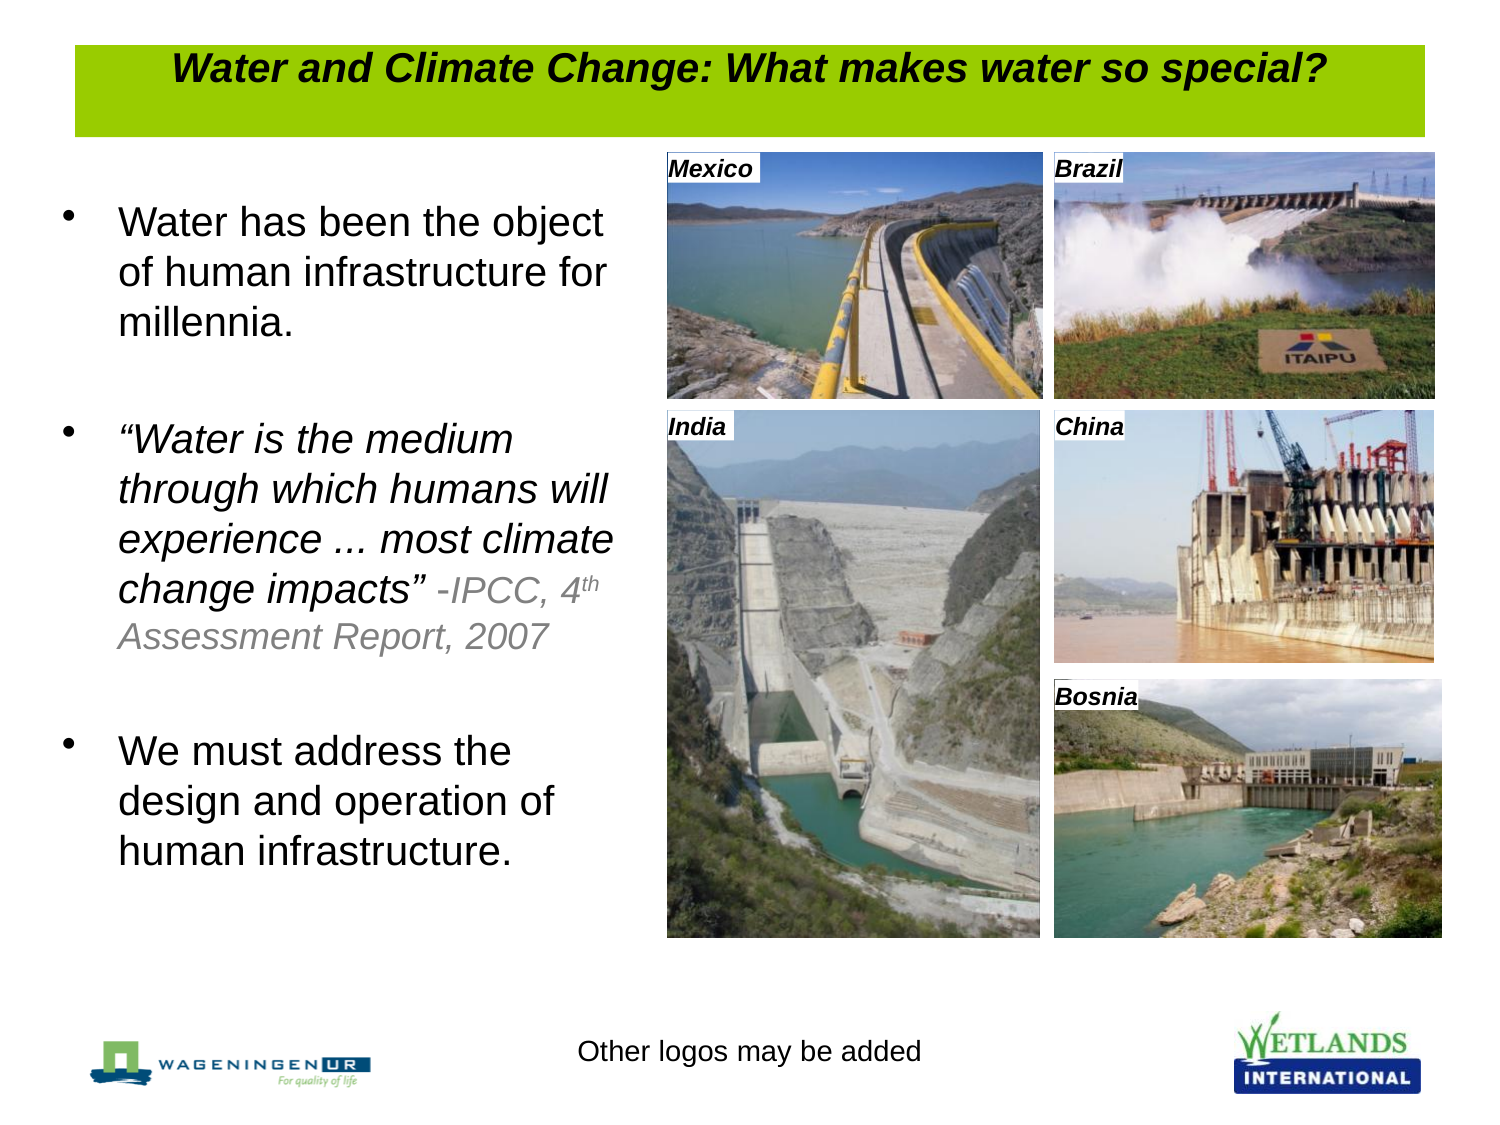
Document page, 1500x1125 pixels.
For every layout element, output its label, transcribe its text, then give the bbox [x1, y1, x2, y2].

title Water and Climate Change: What makes water so special? [74, 44, 1426, 138]
picture [1054, 679, 1442, 939]
picture [1234, 1011, 1421, 1094]
picture [1054, 152, 1435, 399]
picture [667, 409, 1041, 938]
picture [1054, 409, 1434, 663]
picture [667, 152, 1043, 399]
footer Other logos may be added [512, 1024, 988, 1103]
picture [76, 1011, 1022, 1100]
list Water has been the object of human infrastructure for millennia. “Water is the medium through which humans will experience ... most climate change impacts” -IPCC, 4th Assessment Report, 2007 We must address the design and operation of human infrastructure. [46, 187, 634, 1009]
